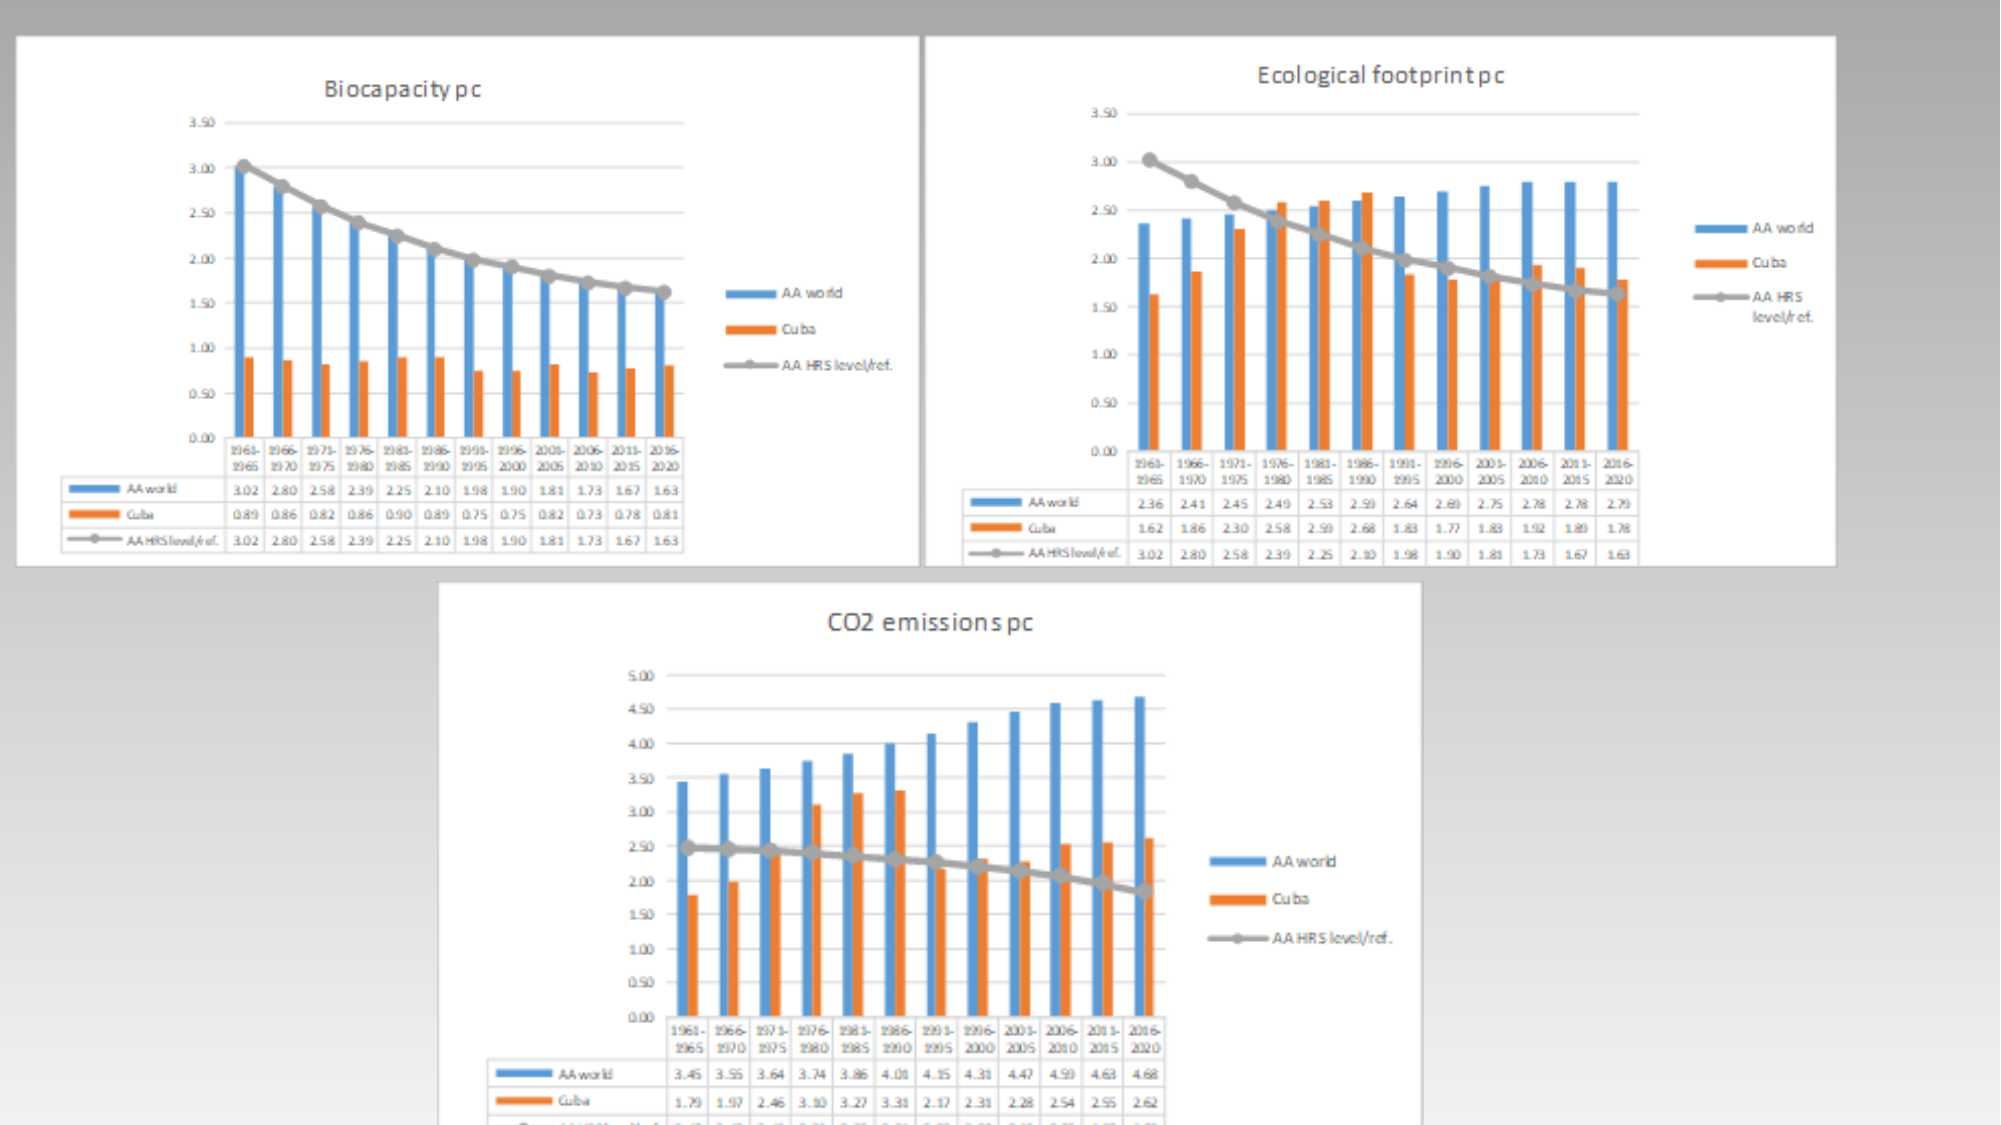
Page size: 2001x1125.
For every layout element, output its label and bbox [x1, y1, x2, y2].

picture [437, 581, 1428, 1125]
picture [15, 35, 1842, 572]
